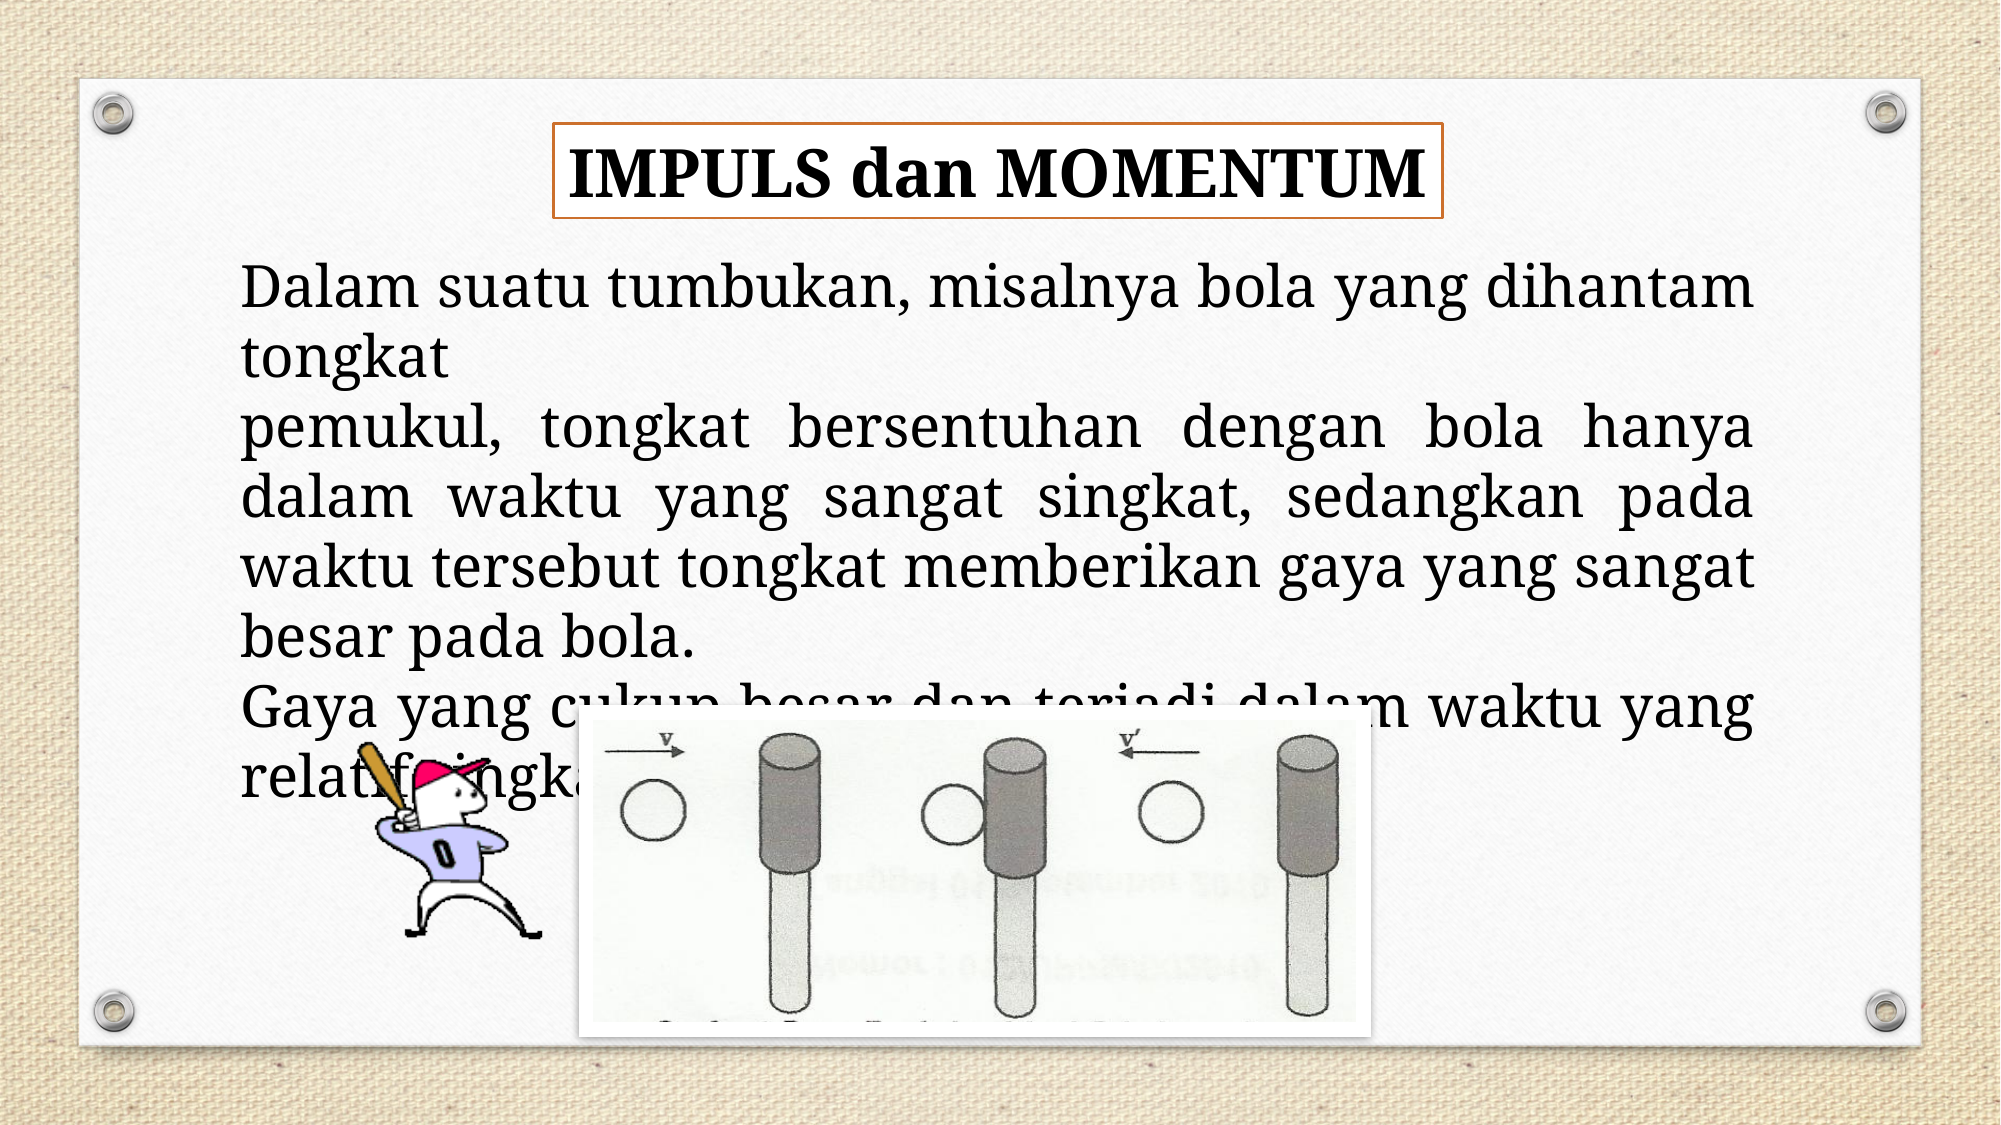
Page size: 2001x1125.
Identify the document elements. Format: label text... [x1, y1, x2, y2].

picture [0, 0, 2001, 1125]
text_box Dalam suatu tumbukan, misalnya bola yang dihantam tongkat pemukul, tongkat bersentuhan dengan bola hanya dalam waktu yang sangat singkat, sedangkan pada waktu tersebut tongkat memberikan gaya yang sangat besar pada bola. Gaya yang cukup besar dan terjadi dalam waktu yang relatif singkat ini disebut gaya impulsif. [225, 242, 1771, 817]
text_box IMPULS dan MOMENTUM [552, 122, 1444, 219]
